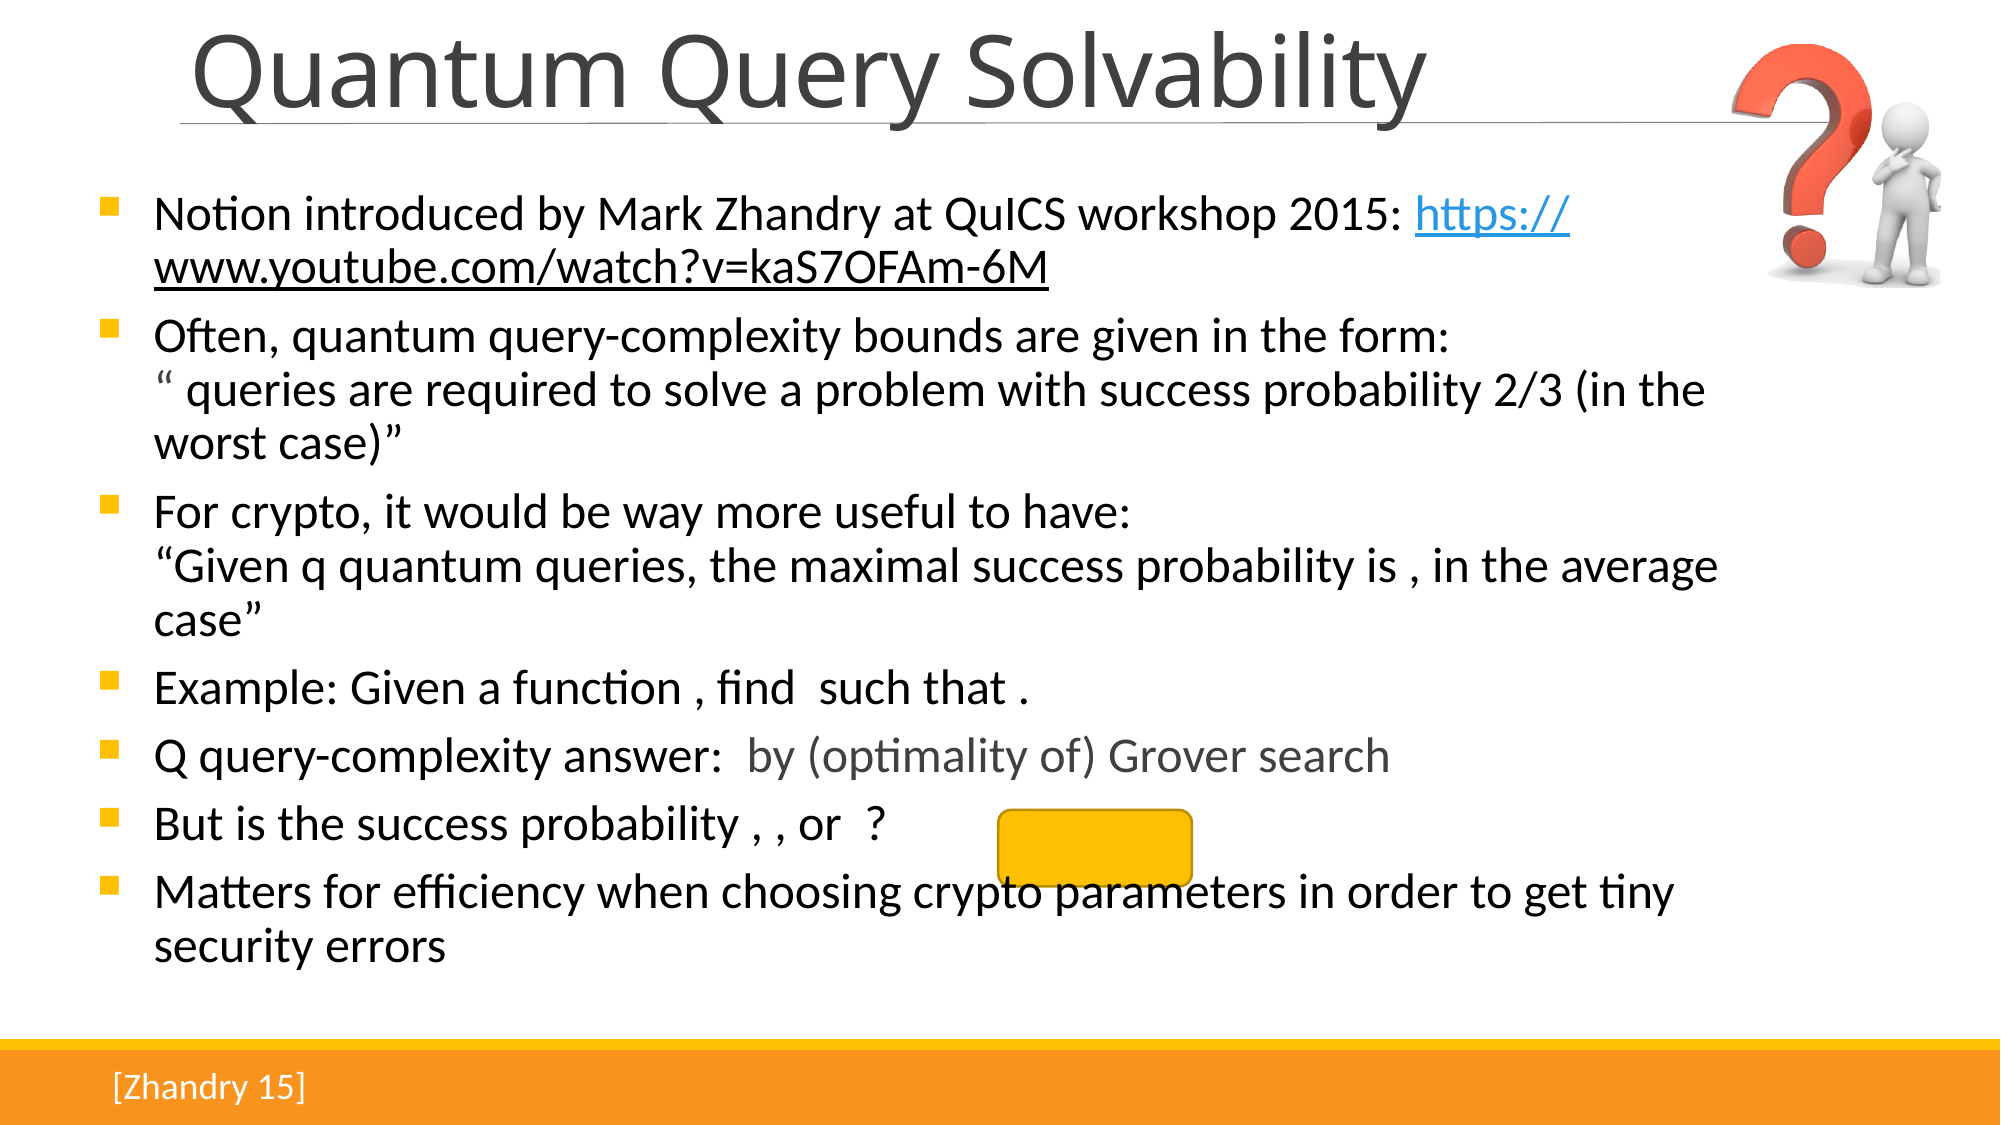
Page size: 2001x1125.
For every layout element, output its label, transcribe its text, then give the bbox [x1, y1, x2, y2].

picture [1731, 43, 1942, 289]
title Quantum Query Solvability [174, 0, 1825, 136]
text_box [996, 808, 1194, 888]
text_box [Zhandry 15] [97, 1054, 329, 1115]
